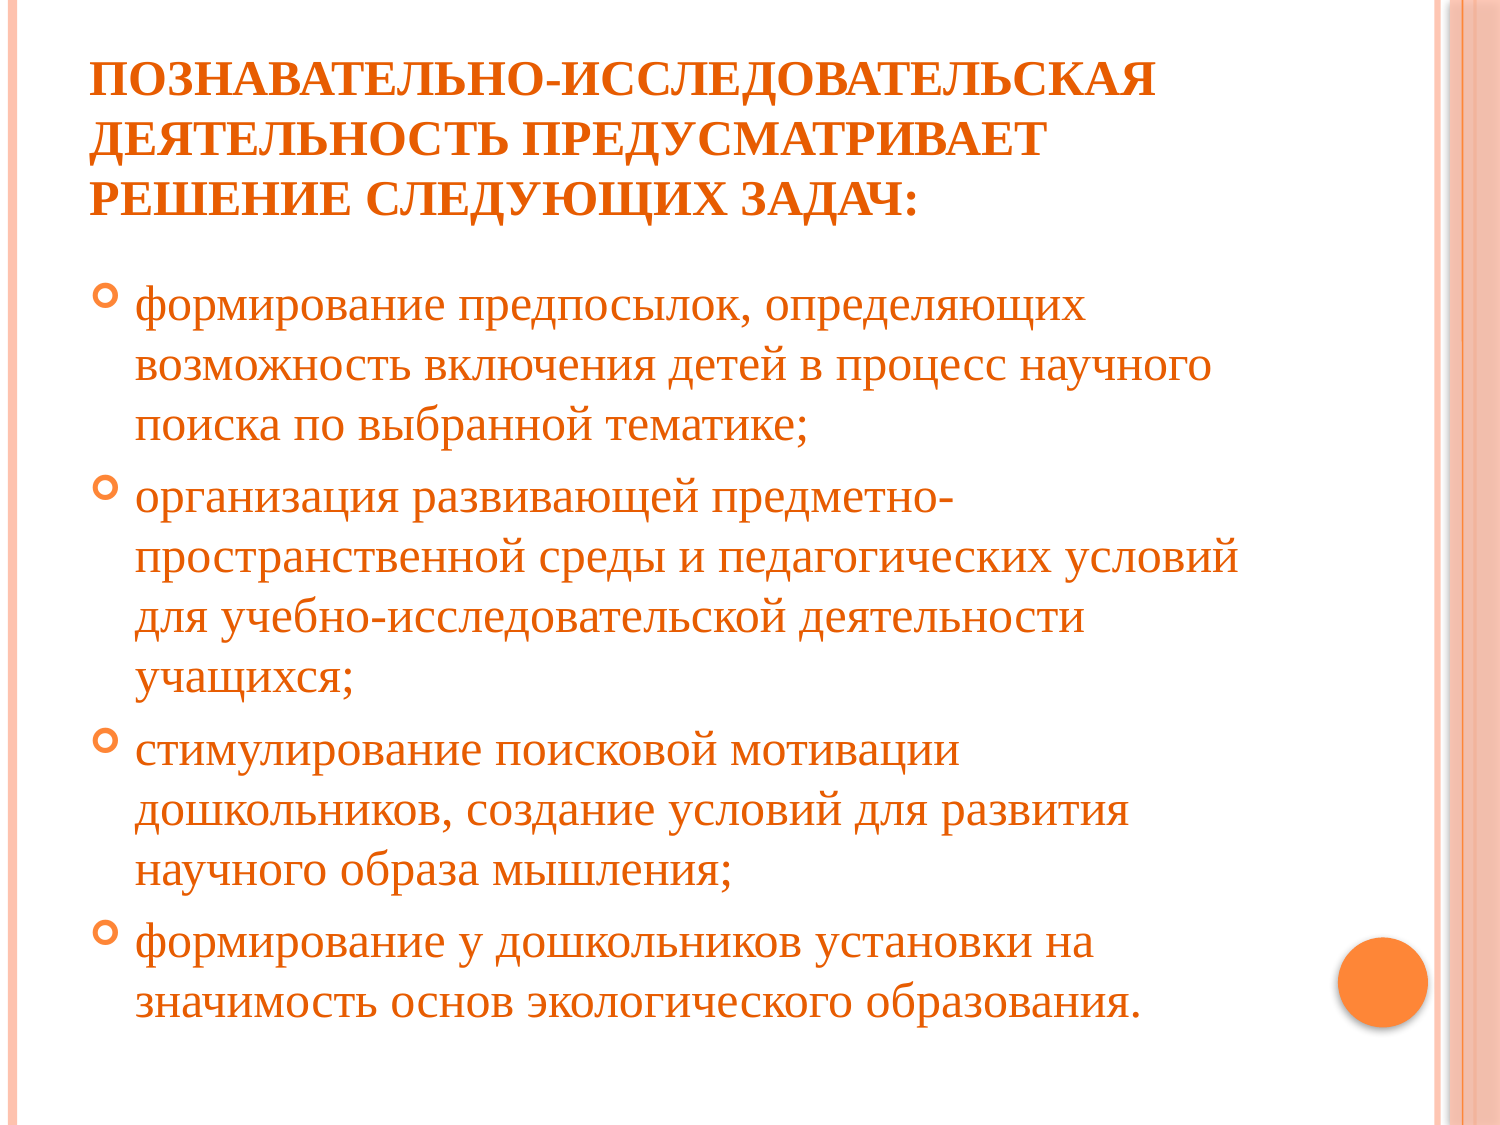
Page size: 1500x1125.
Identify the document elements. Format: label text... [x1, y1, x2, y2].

title Познавательно-исследовательская деятельность предусматривает решение следующих задач: [75, 45, 1300, 233]
list формирование предпосылок, определяющих возможность включения детей в процесс научного поиска по выбранной тематике; организация развивающей предметно-пространственной среды и педагогических условий для учебно-исследовательской деятельности учащихся; стимулирование поисковой мотивации дошкольников, создание условий для развития научного образа мышления; формирование у дошкольников установки на значимость основ экологического образования. [75, 262, 1300, 1062]
